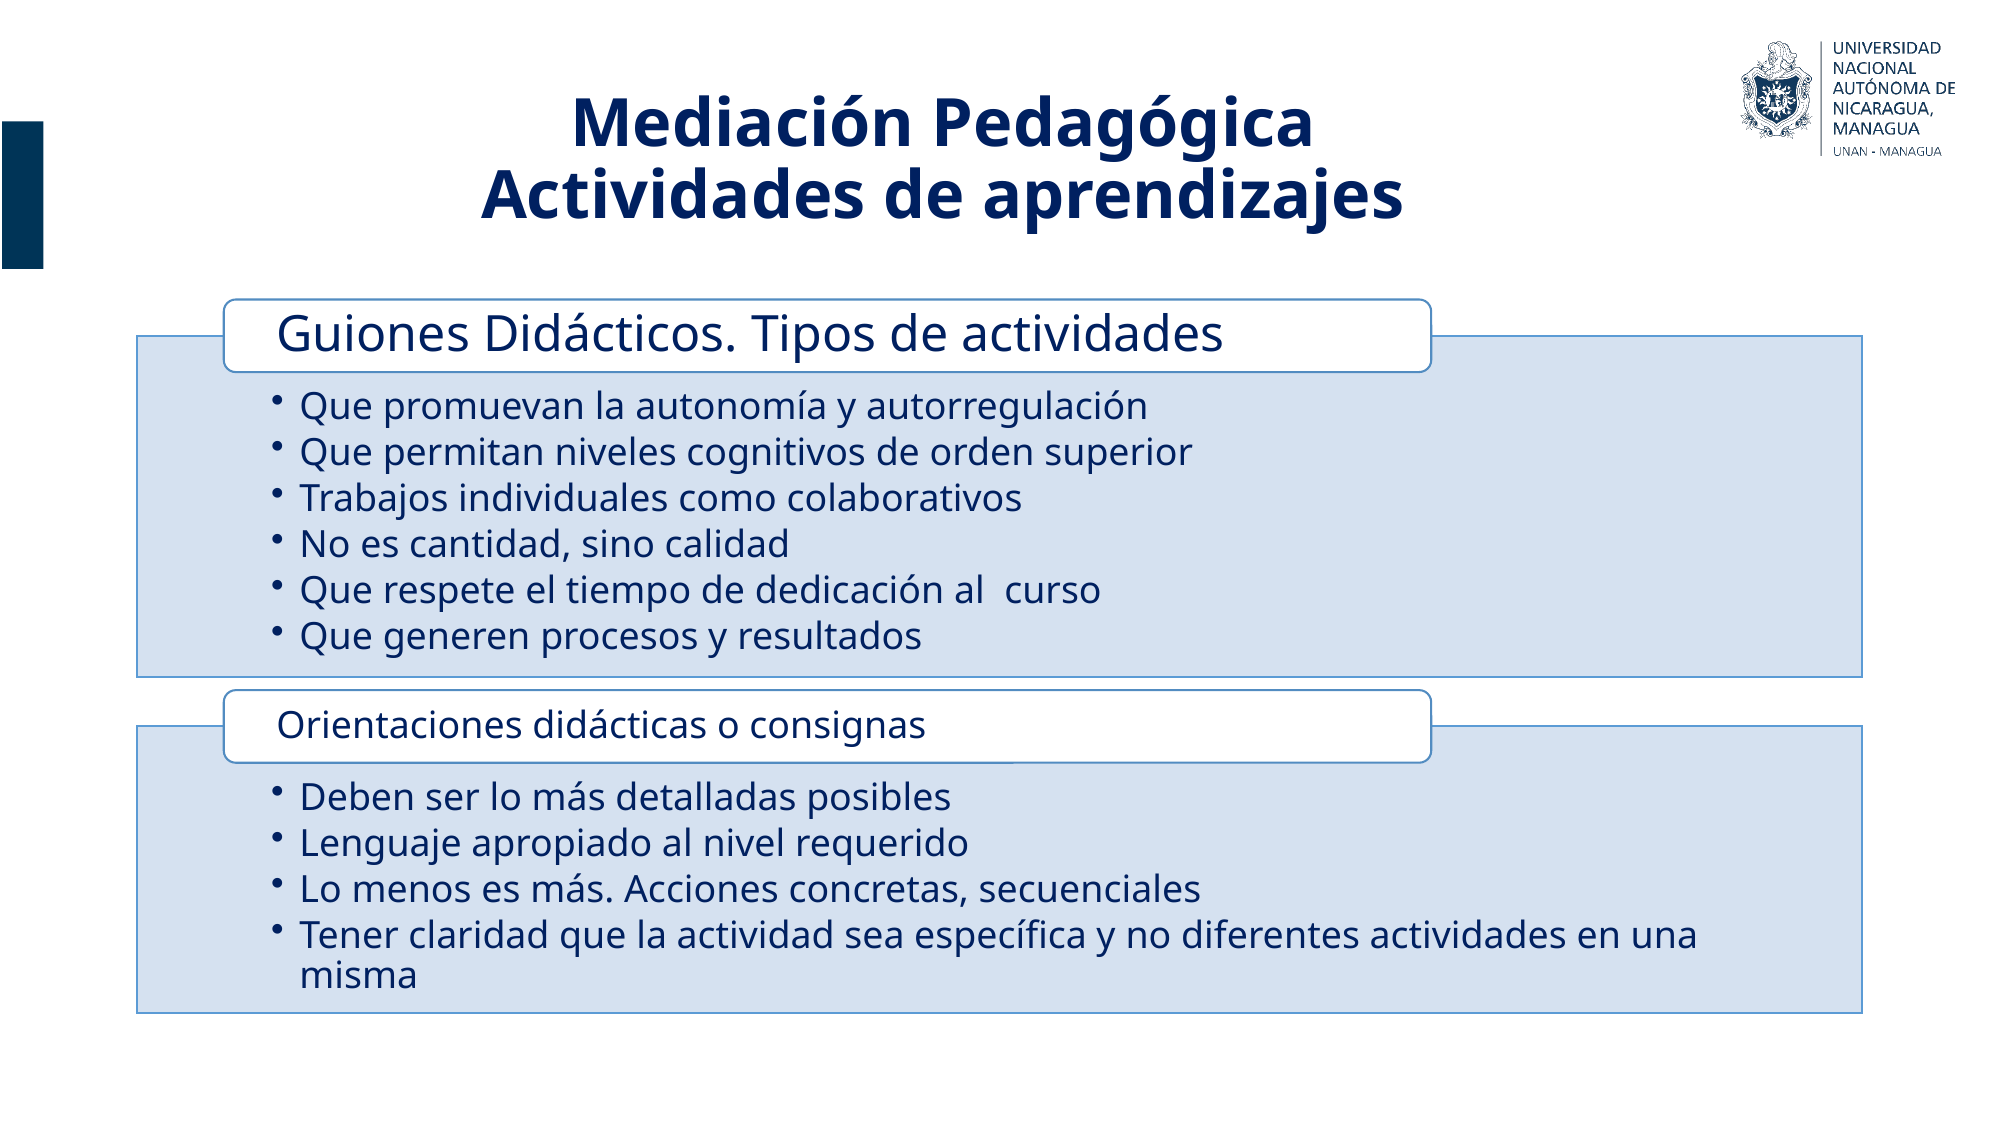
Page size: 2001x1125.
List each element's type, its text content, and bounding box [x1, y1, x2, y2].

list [137, 299, 1863, 1014]
picture [1719, 20, 1976, 180]
text_box [1, 120, 44, 270]
title Mediación Pedagógica Actividades de aprendizajes [250, 52, 1637, 269]
